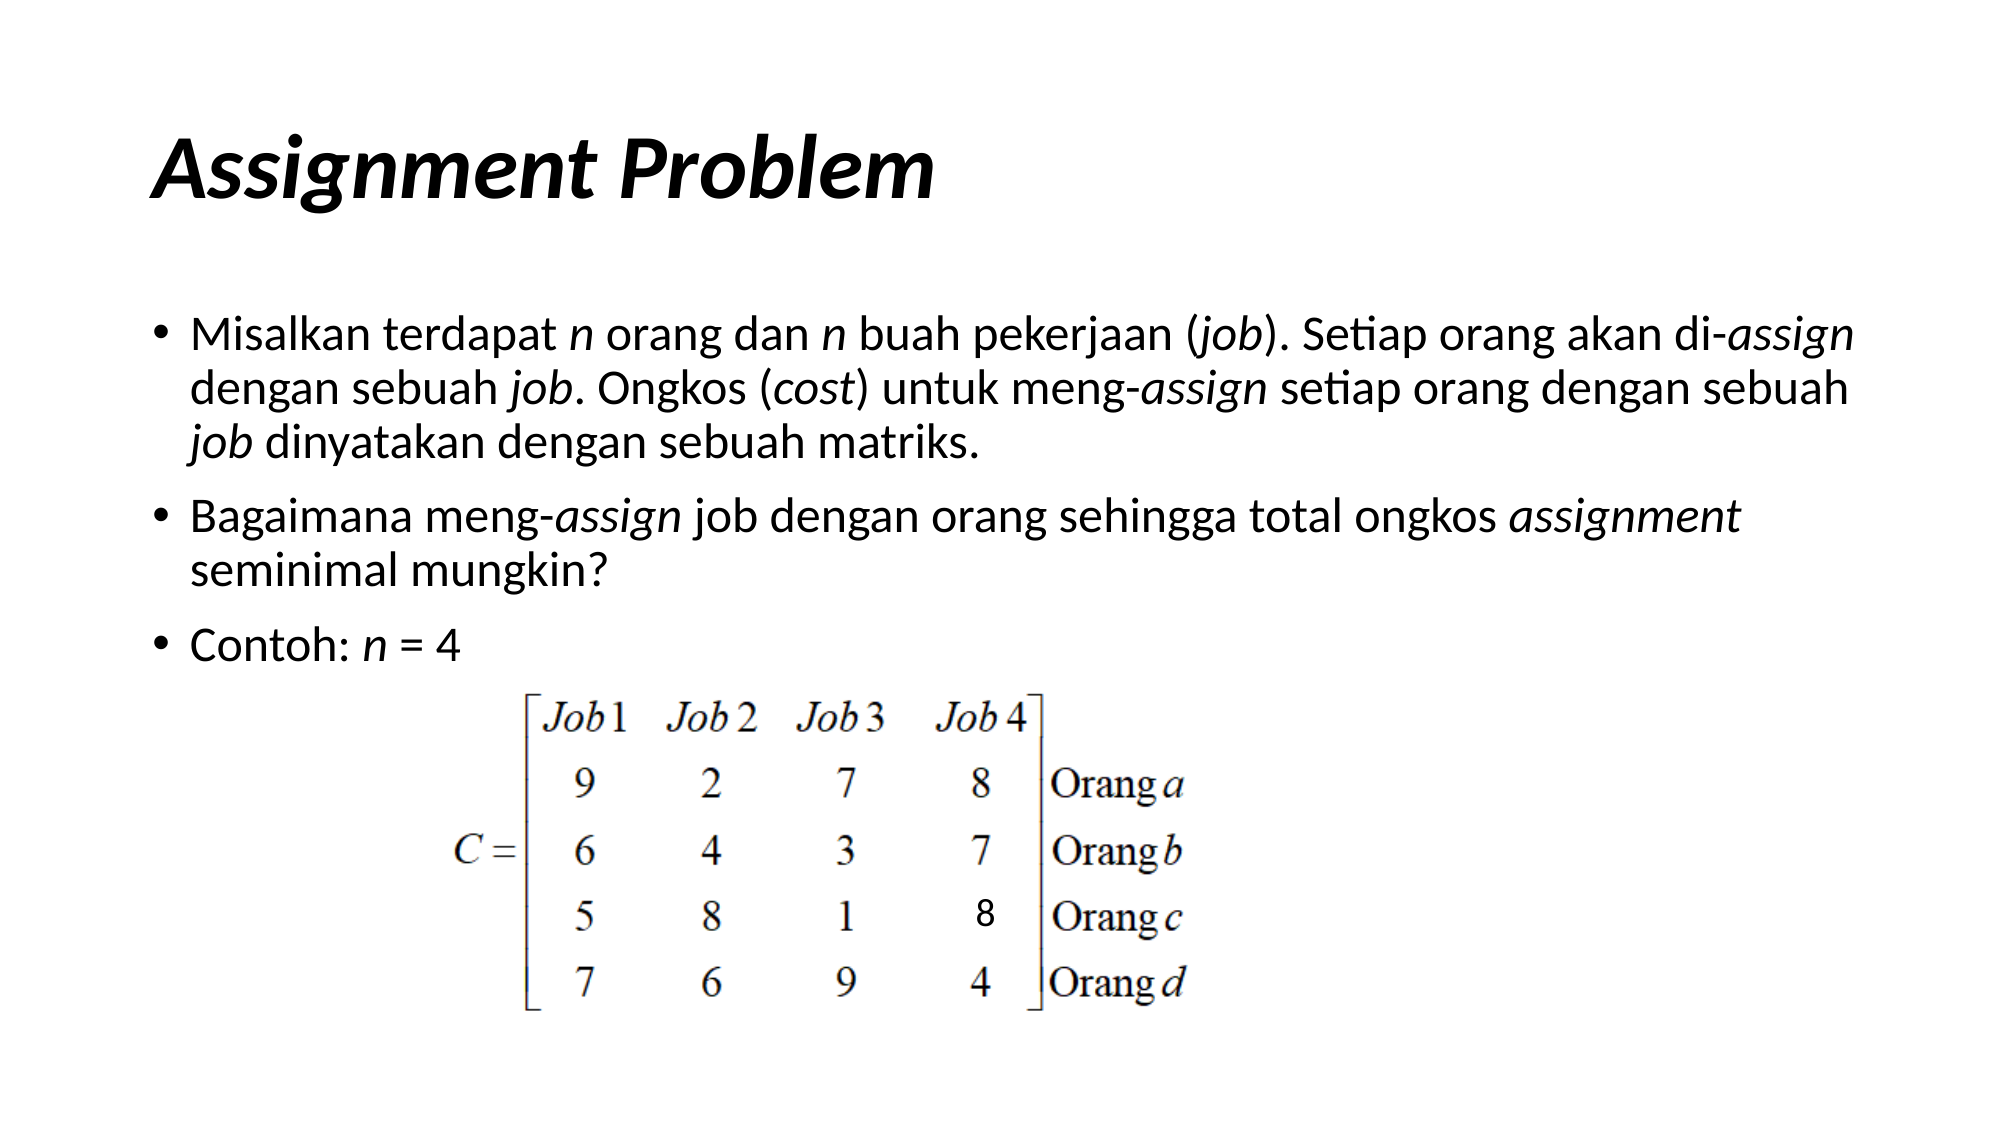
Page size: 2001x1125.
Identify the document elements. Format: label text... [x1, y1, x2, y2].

list Misalkan terdapat n orang dan n buah pekerjaan (job). Setiap orang akan di-assign dengan sebuah job. Ongkos (cost) untuk meng-assign setiap orang dengan sebuah job dinyatakan dengan sebuah matriks. Bagaimana meng-assign job dengan orang sehingga total ongkos assignment seminimal mungkin? Contoh: n = 4 [137, 299, 1885, 1125]
title Assignment Problem [137, 59, 1863, 278]
picture [435, 677, 1202, 1025]
